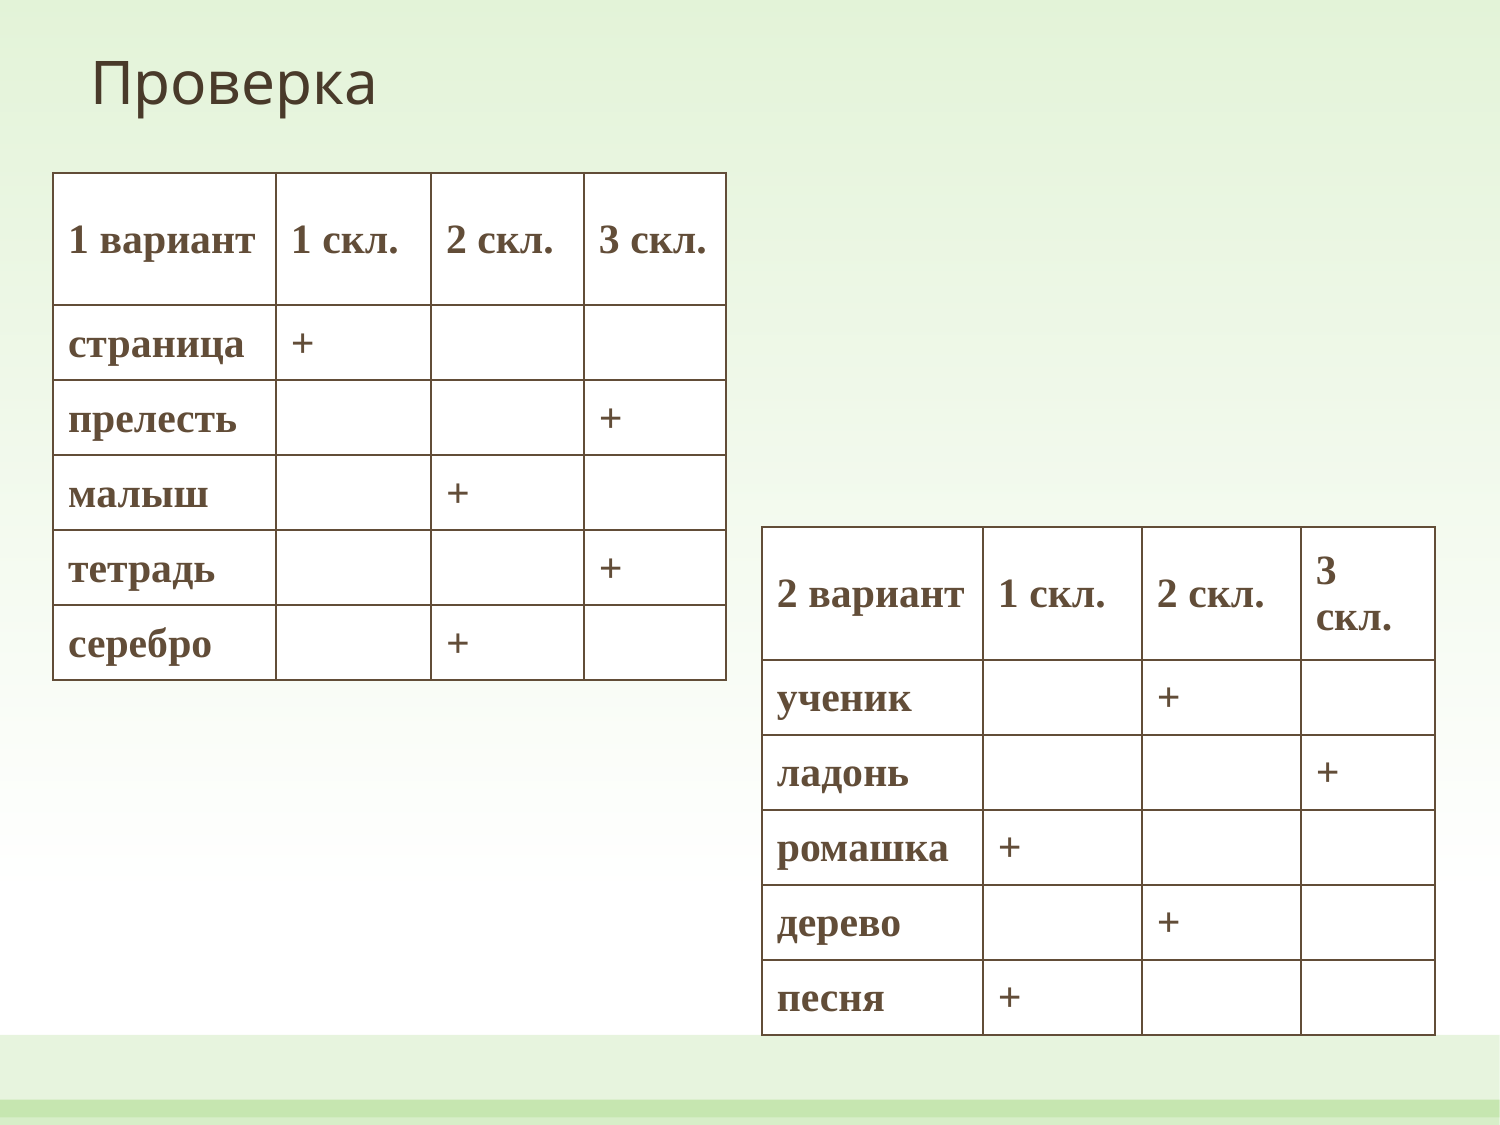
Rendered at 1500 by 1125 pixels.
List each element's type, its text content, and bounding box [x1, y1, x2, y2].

table_cell [1143, 736, 1300, 809]
table_cell [585, 456, 725, 529]
table_cell дерево [763, 886, 982, 959]
table_cell малыш [54, 456, 275, 529]
table_header 1 скл. [277, 174, 430, 304]
table_header 3 скл. [585, 174, 725, 304]
table_cell + [432, 606, 583, 679]
table_cell [984, 661, 1141, 734]
table_cell + [984, 811, 1141, 884]
table_cell [277, 381, 430, 454]
table_cell + [585, 381, 725, 454]
table_cell серебро [54, 606, 275, 679]
title Проверка [75, 45, 1425, 126]
table_cell [1143, 811, 1300, 884]
table_cell [277, 456, 430, 529]
table_cell [585, 606, 725, 679]
table_cell ромашка [763, 811, 982, 884]
table_header 2 скл. [1143, 528, 1300, 659]
table_cell + [432, 456, 583, 529]
table_cell [585, 306, 725, 379]
table_cell [432, 306, 583, 379]
table_cell + [1143, 661, 1300, 734]
table_cell [277, 531, 430, 604]
table_header 1 вариант [54, 174, 275, 304]
table_cell [1302, 961, 1434, 1034]
table_header 1 скл. [984, 528, 1141, 659]
table_cell прелесть [54, 381, 275, 454]
table_cell ученик [763, 661, 982, 734]
table_cell + [1143, 886, 1300, 959]
table_header 3 скл. [1302, 528, 1434, 659]
table_cell [984, 736, 1141, 809]
table_cell + [984, 961, 1141, 1034]
table_cell [1302, 886, 1434, 959]
table_cell [1302, 661, 1434, 734]
table_cell [984, 886, 1141, 959]
table_cell [432, 531, 583, 604]
table_cell + [277, 306, 430, 379]
table_cell [277, 606, 430, 679]
table_cell ладонь [763, 736, 982, 809]
table_cell + [585, 531, 725, 604]
table_cell [1302, 811, 1434, 884]
table_cell песня [763, 961, 982, 1034]
table_cell страница [54, 306, 275, 379]
table_header 2 вариант [763, 528, 982, 659]
table_header 2 скл. [432, 174, 583, 304]
table_cell [1143, 961, 1300, 1034]
table_cell + [1302, 736, 1434, 809]
table_cell [432, 381, 583, 454]
table_cell тетрадь [54, 531, 275, 604]
